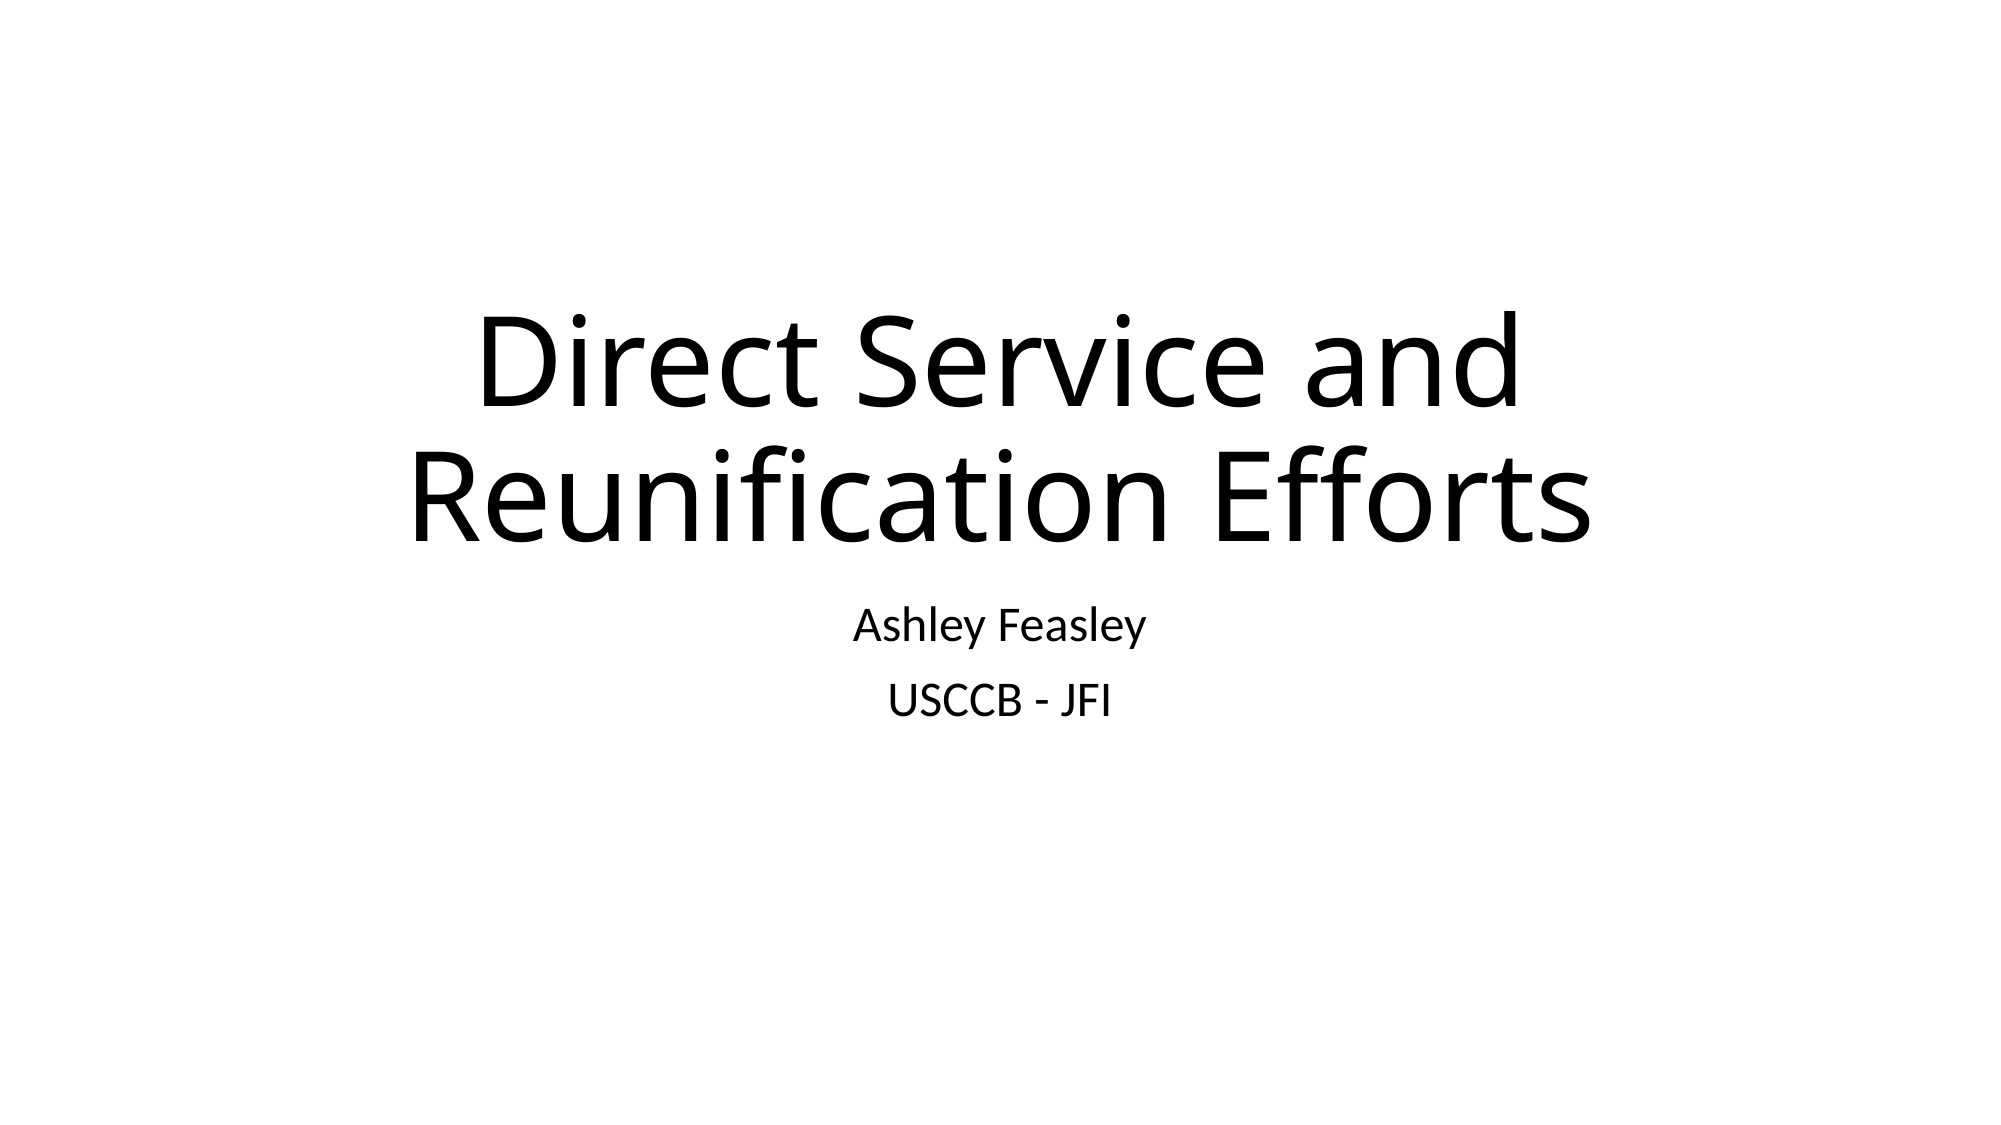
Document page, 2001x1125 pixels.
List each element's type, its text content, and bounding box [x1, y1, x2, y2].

title Direct Service and Reunification Efforts [249, 184, 1750, 576]
subtitle Ashley Feasley USCCB - JFI [249, 590, 1750, 863]
